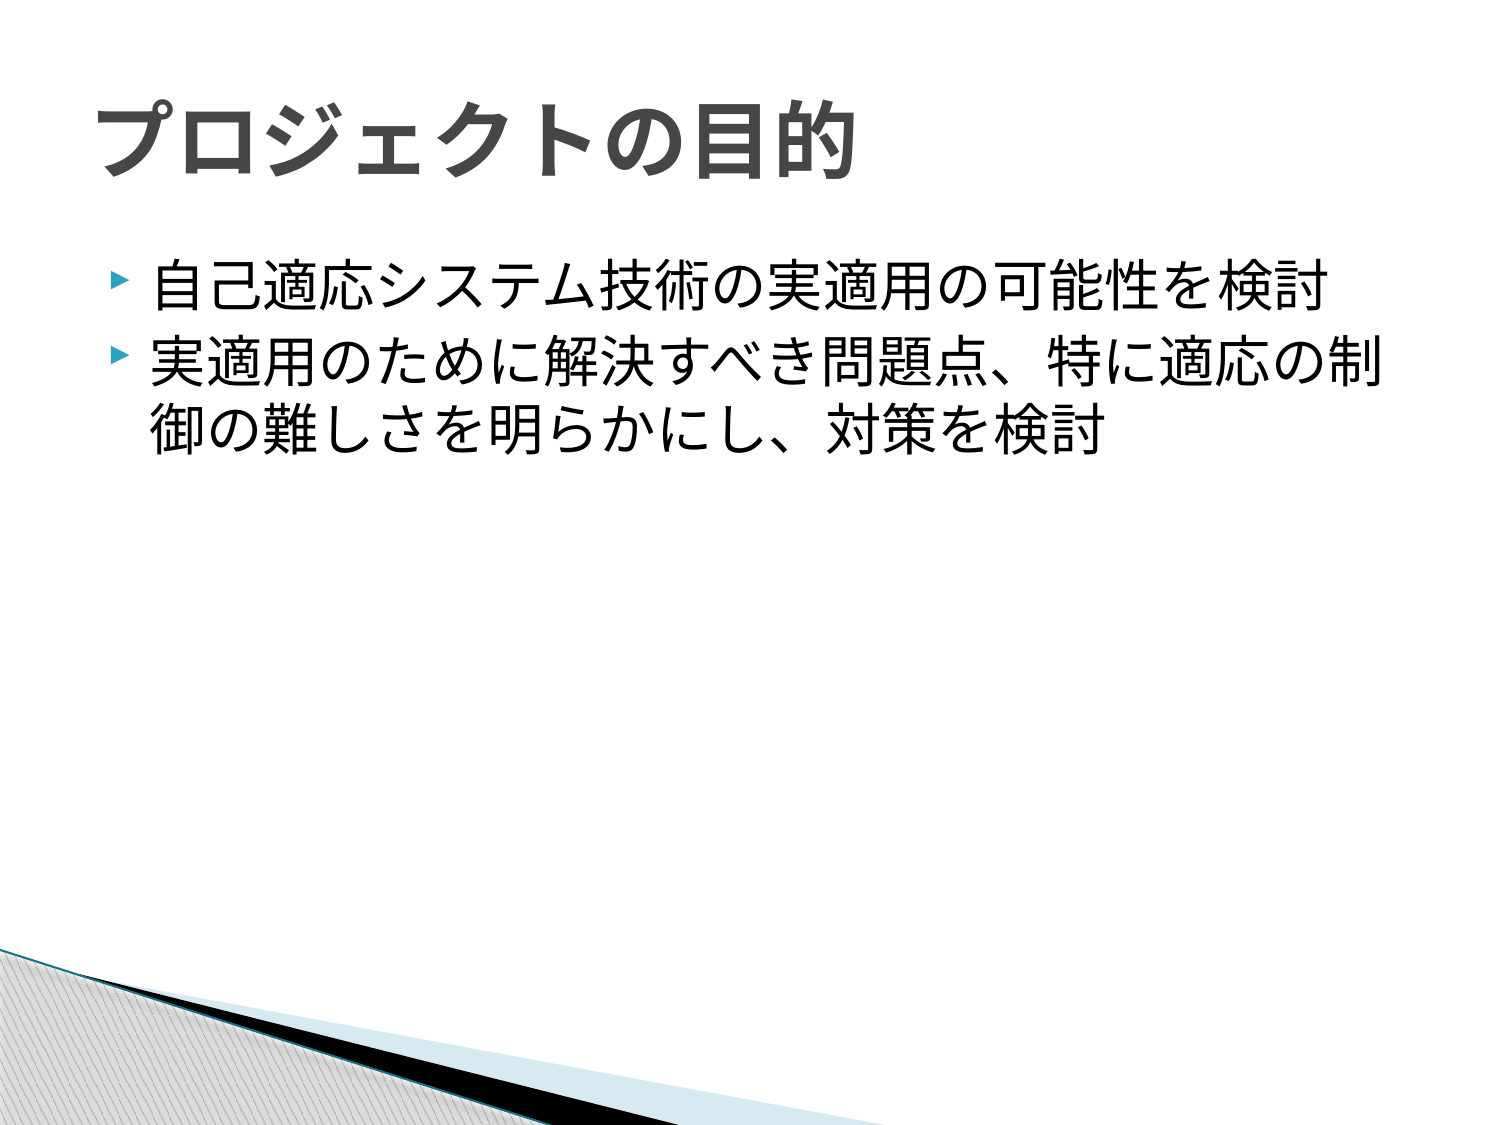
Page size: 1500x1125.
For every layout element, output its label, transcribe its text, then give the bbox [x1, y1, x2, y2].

list 自己適応システム技術の実適用の可能性を検討 実適用のために解決すべき問題点、特に適応の制御の難しさを明らかにし、対策を検討 [75, 243, 1425, 986]
title プロジェクトの目的 [75, 45, 1425, 233]
